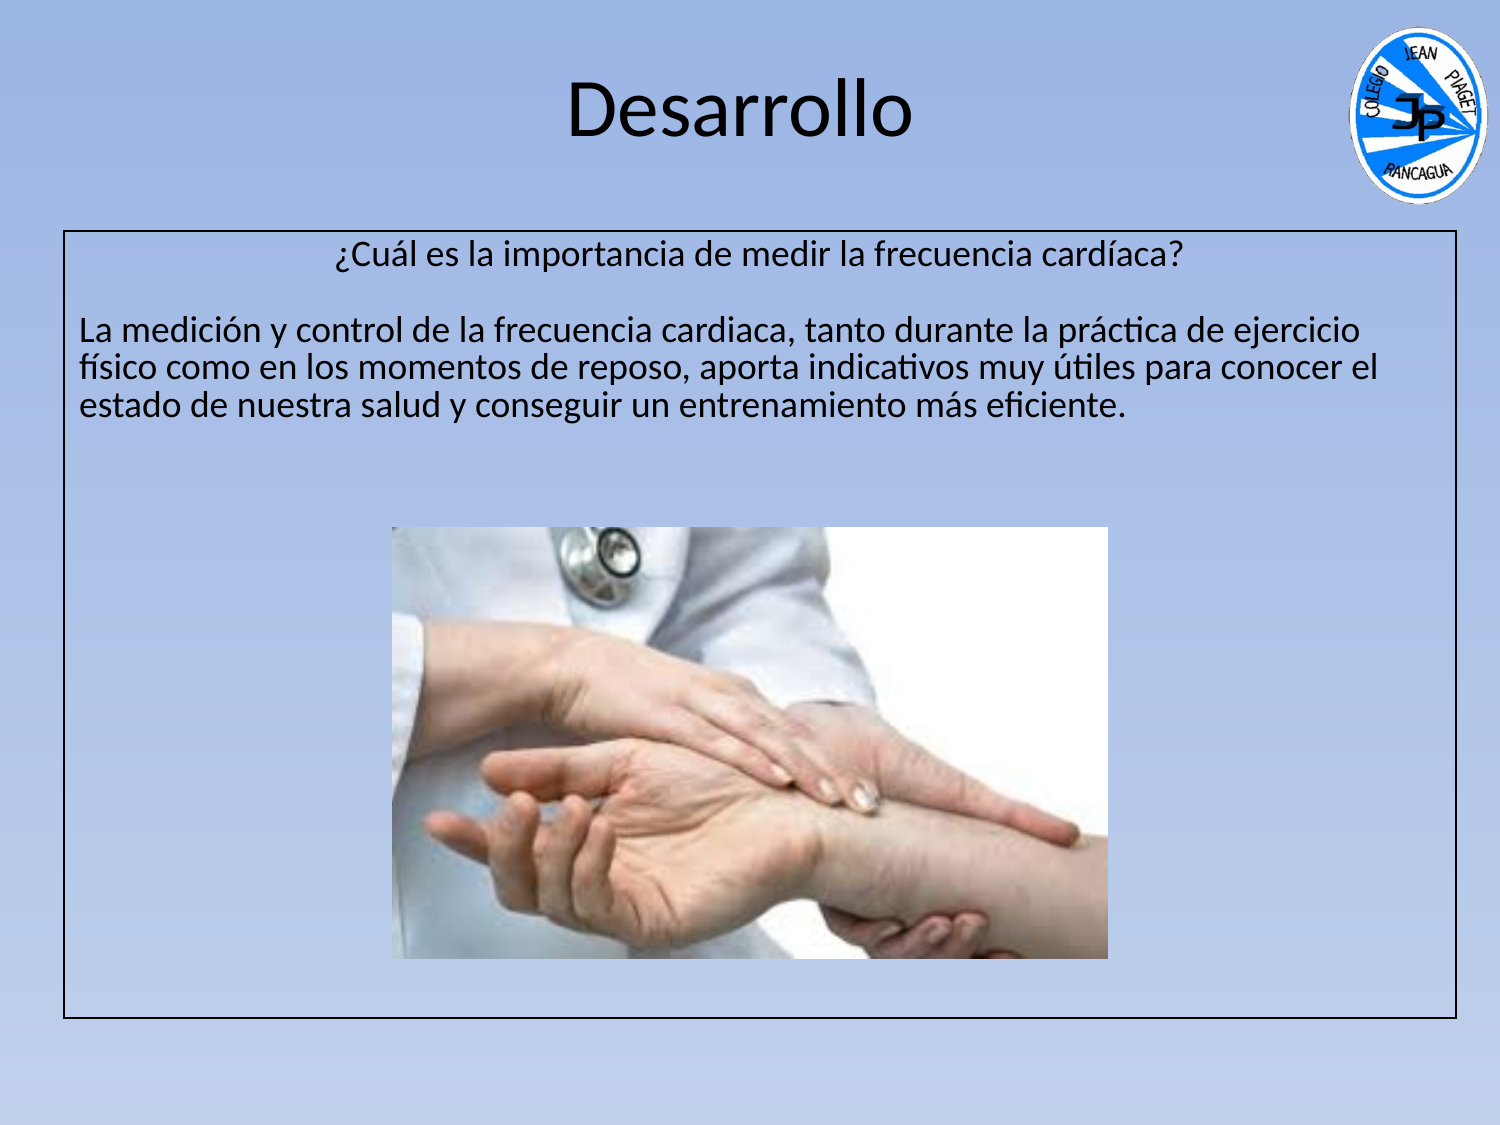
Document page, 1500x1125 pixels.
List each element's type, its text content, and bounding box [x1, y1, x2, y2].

table_header ¿Cuál es la importancia de medir la frecuencia cardíaca? La medición y control de la frecuencia cardiaca, tanto durante la práctica de ejercicio físico como en los momentos de reposo, aporta indicativos muy útiles para conocer el estado de nuestra salud y conseguir un entrenamiento más eficiente. [65, 232, 1455, 1017]
picture [391, 526, 1108, 960]
picture [1316, 24, 1500, 207]
title Desarrollo [70, 6, 1429, 230]
